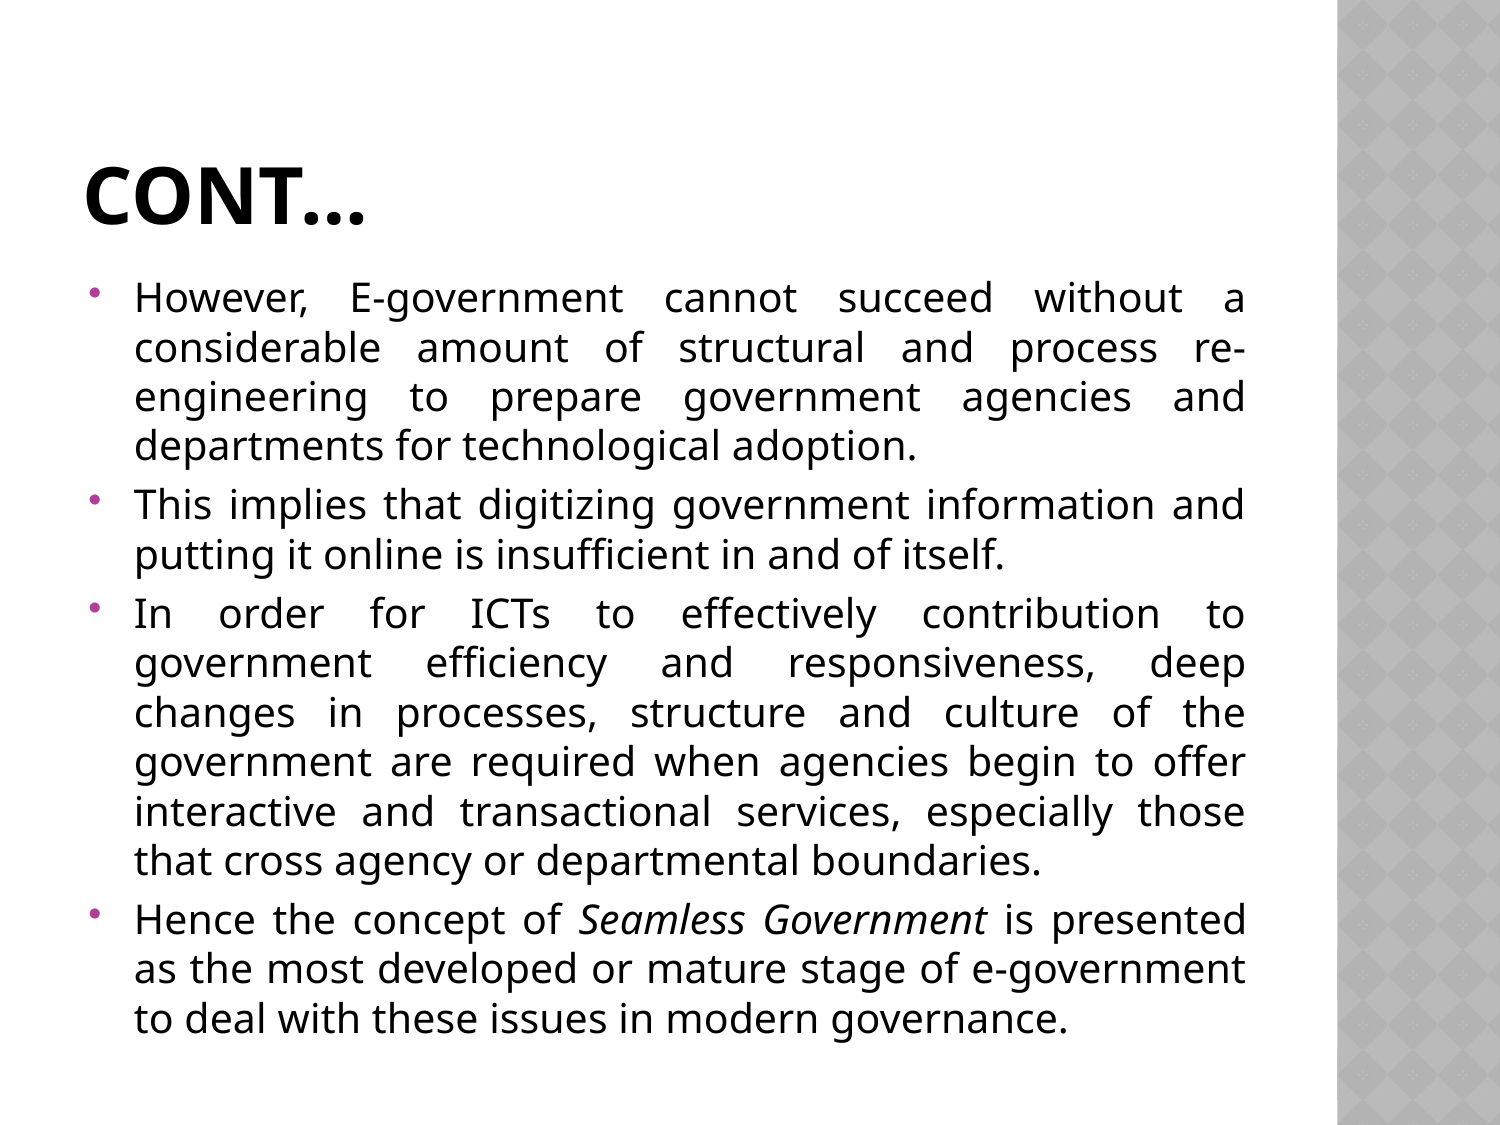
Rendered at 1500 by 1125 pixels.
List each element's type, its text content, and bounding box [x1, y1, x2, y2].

list However, E-government cannot succeed without a considerable amount of structural and process re-engineering to prepare government agencies and departments for technological adoption. This implies that digitizing government information and putting it online is insufficient in and of itself. In order for ICTs to effectively contribution to government efficiency and responsiveness, deep changes in processes, structure and culture of the government are required when agencies begin to offer interactive and transactional services, especially those that cross agency or departmental boundaries. Hence the concept of Seamless Government is presented as the most developed or mature stage of e-government to deal with these issues in modern governance. [75, 264, 1263, 1059]
title Cont… [75, 52, 1263, 240]
